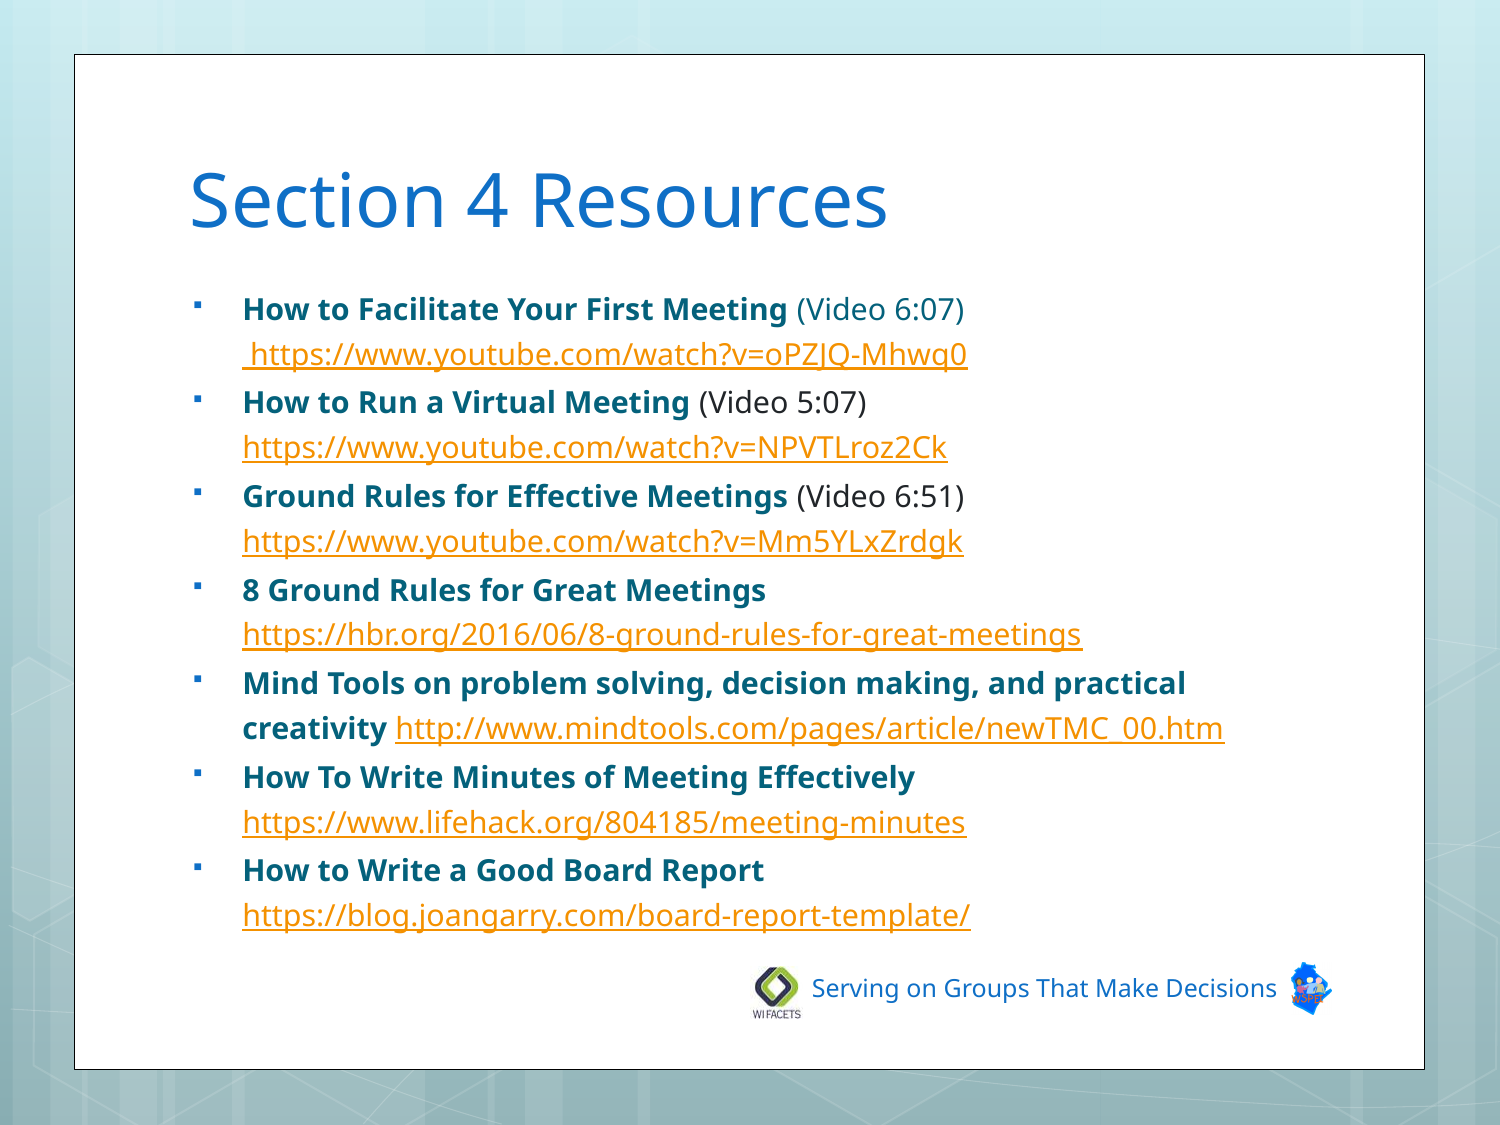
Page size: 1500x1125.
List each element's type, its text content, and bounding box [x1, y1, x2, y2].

title Section 4 Resources [174, 99, 1328, 250]
picture [750, 966, 754, 1019]
footer Serving on Groups That Make Decisions [754, 960, 1336, 1020]
list How to Facilitate Your First Meeting (Video 6:07) https://www.youtube.com/watch?v=oPZJQ-Mhwq0 How to Run a Virtual Meeting (Video 5:07) https://www.youtube.com/watch?v=NPVTLroz2Ck Ground Rules for Effective Meetings (Video 6:51) https://www.youtube.com/watch?v=Mm5YLxZrdgk 8 Ground Rules for Great Meetings https://hbr.org/2016/06/8-ground-rules-for-great-meetings Mind Tools on problem solving, decision making, and practical creativity http://www.mindtools.com/pages/article/newTMC_00.htm How To Write Minutes of Meeting Effectively https://www.lifehack.org/804185/meeting-minutes How to Write a Good Board Report https://blog.joangarry.com/board-report-template/ [171, 275, 1325, 957]
